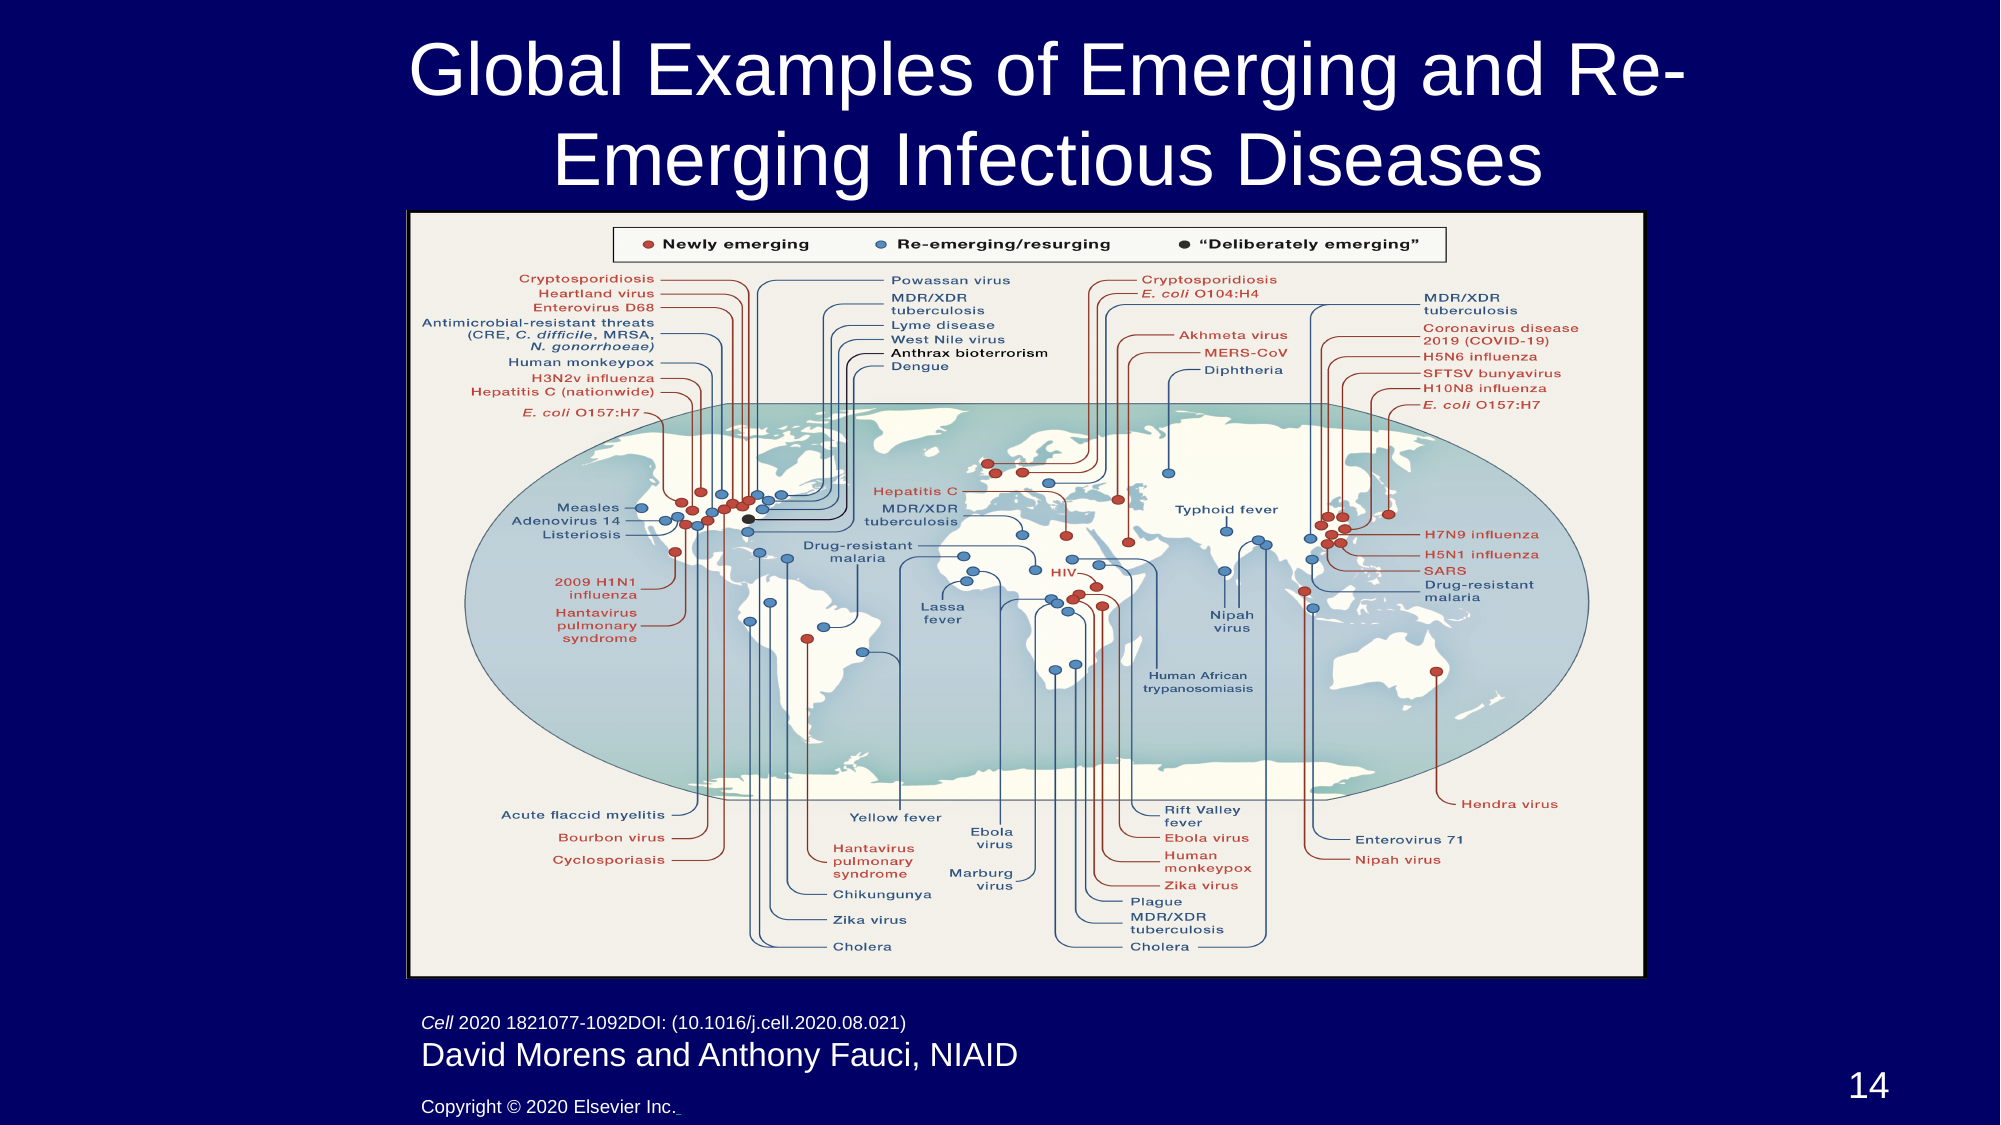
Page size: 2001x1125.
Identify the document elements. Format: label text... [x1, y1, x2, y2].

picture [405, 209, 1648, 979]
text_box Copyright © 2020 Elsevier Inc. [406, 1086, 1318, 1125]
slide_number 14 [1731, 1053, 1905, 1114]
text_box Cell 2020 1821077-1092DOI: (10.1016/j.cell.2020.08.021) David Morens and Anthony Fauci, NIAID [406, 1003, 1761, 1100]
text_box Global Examples of Emerging and Re-Emerging Infectious Diseases [249, 12, 1848, 209]
